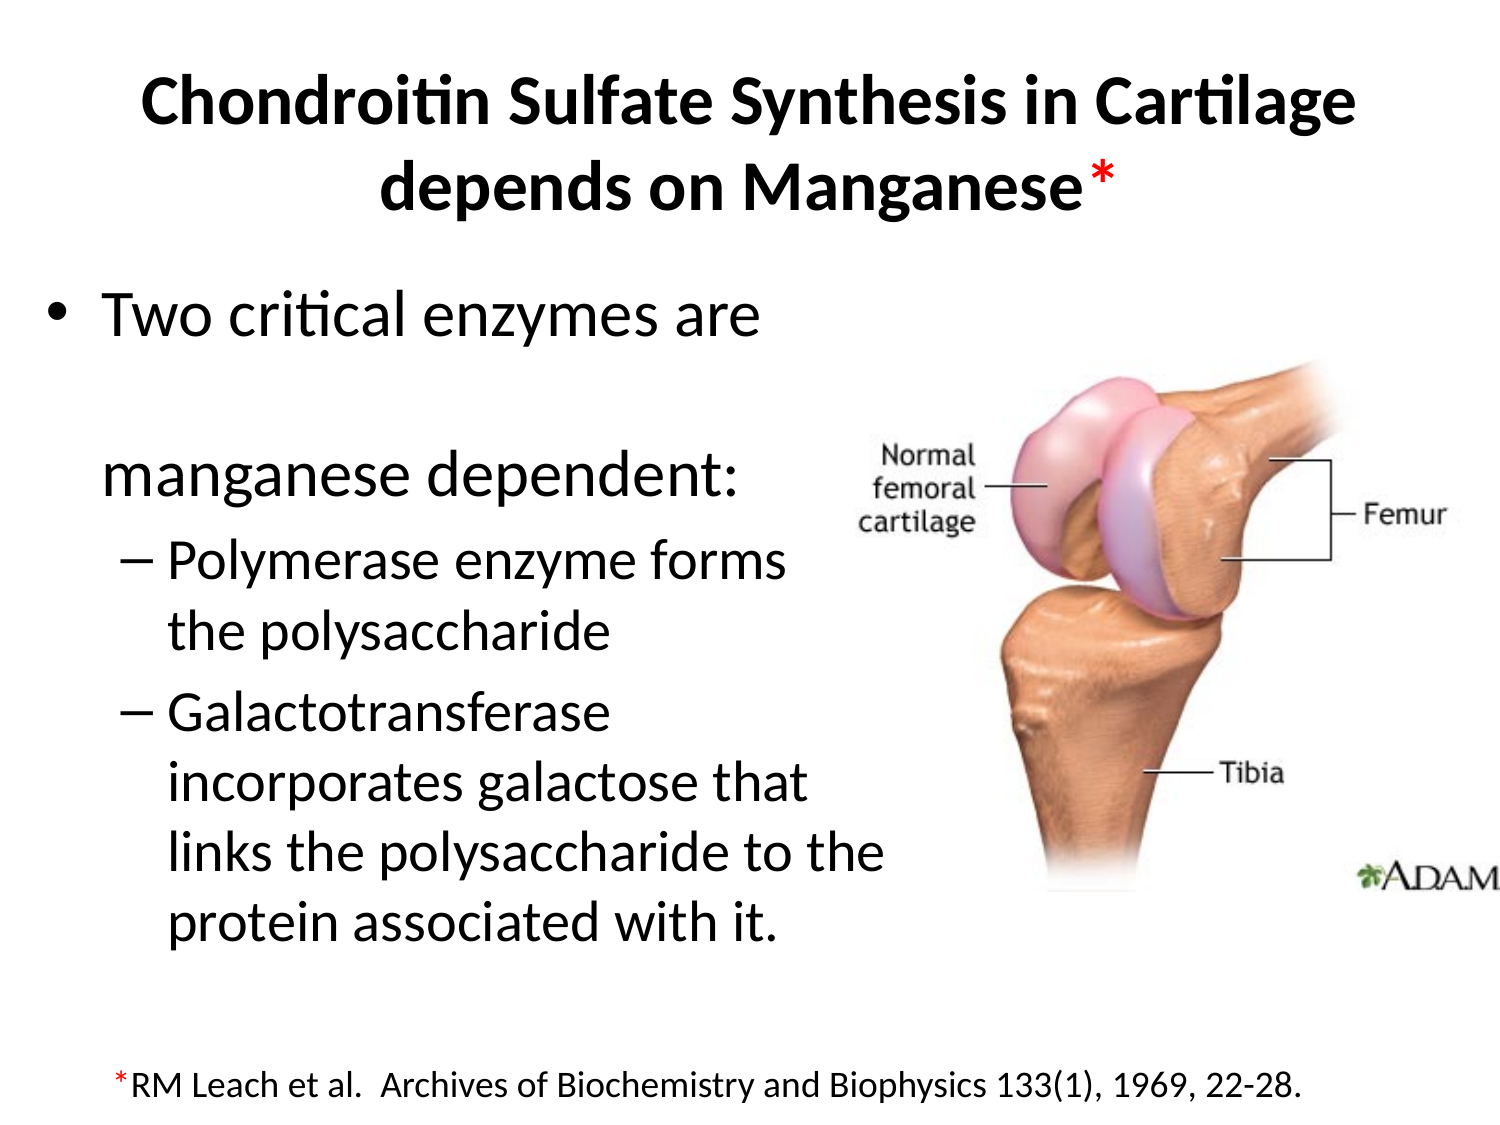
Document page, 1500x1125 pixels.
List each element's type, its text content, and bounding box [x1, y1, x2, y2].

text_box *RM Leach et al. Archives of Biochemistry and Biophysics 133(1), 1969, 22-28. [97, 1052, 1375, 1113]
list Two critical enzymes are manganese dependent: Polymerase enzyme forms the polysaccharide Galactotransferase incorporates galactose that links the polysaccharide to the protein associated with it. [30, 262, 903, 1005]
picture [767, 301, 1500, 892]
title Chondroitin Sulfate Synthesis in Cartilage depends on Manganese* [75, 45, 1425, 233]
